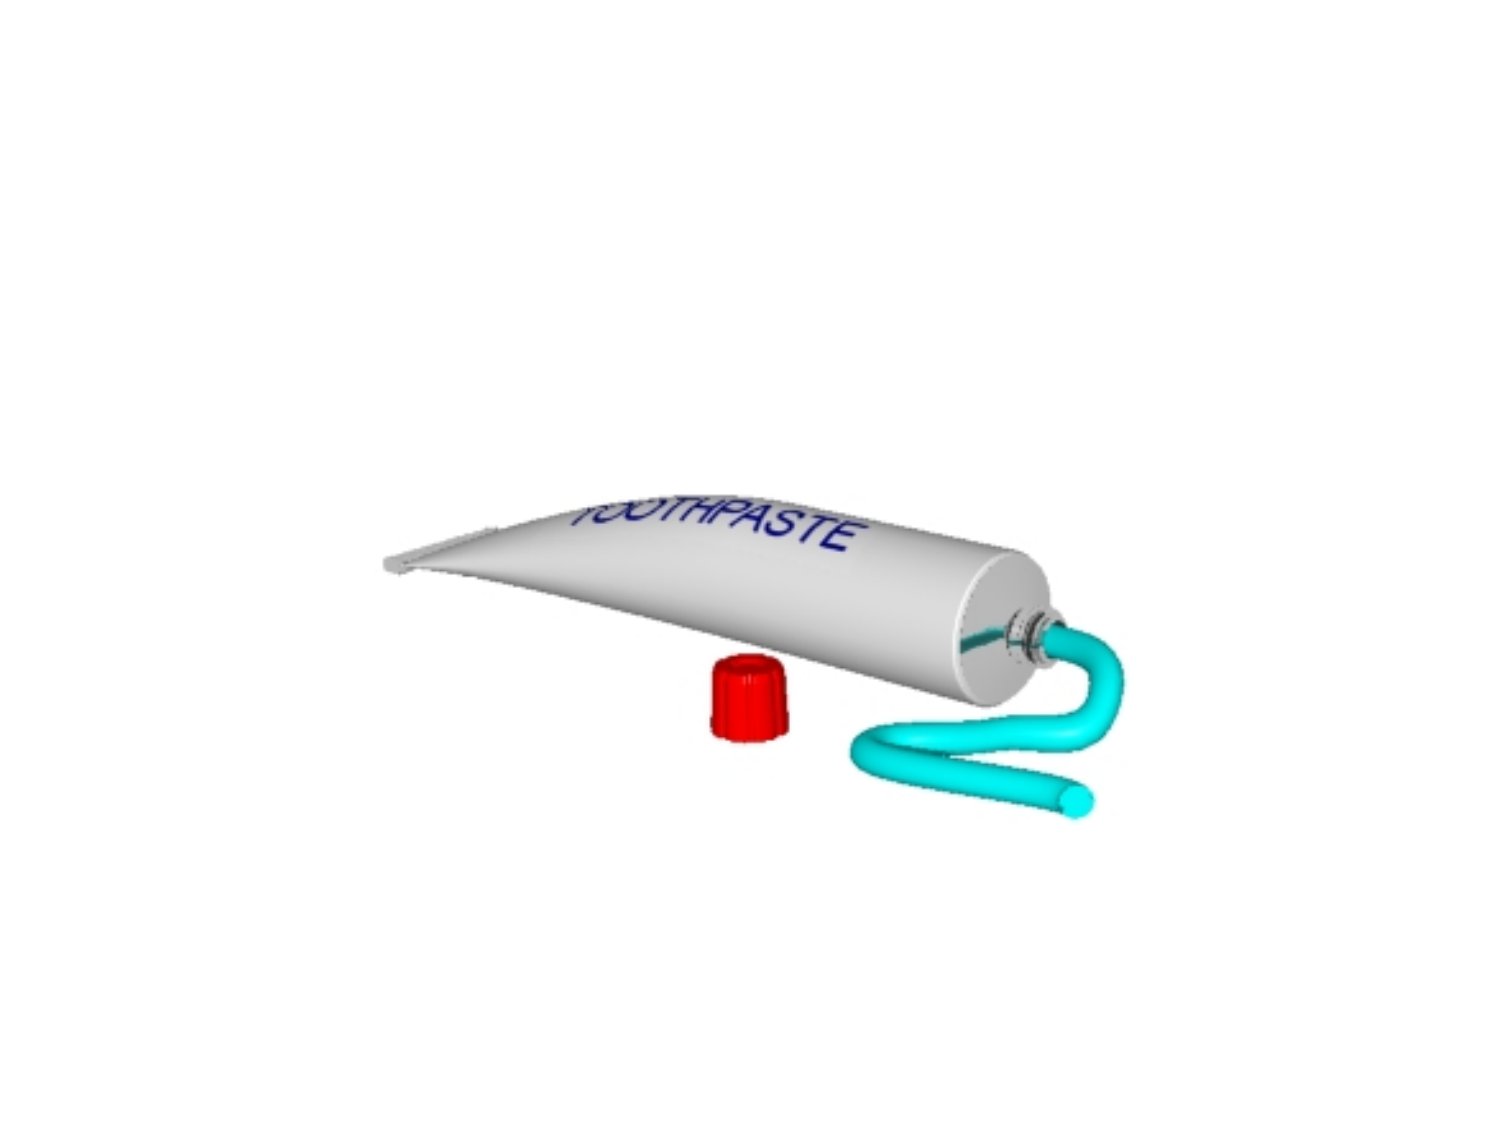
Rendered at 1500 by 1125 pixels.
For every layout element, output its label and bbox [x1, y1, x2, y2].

list [187, 87, 1209, 1109]
